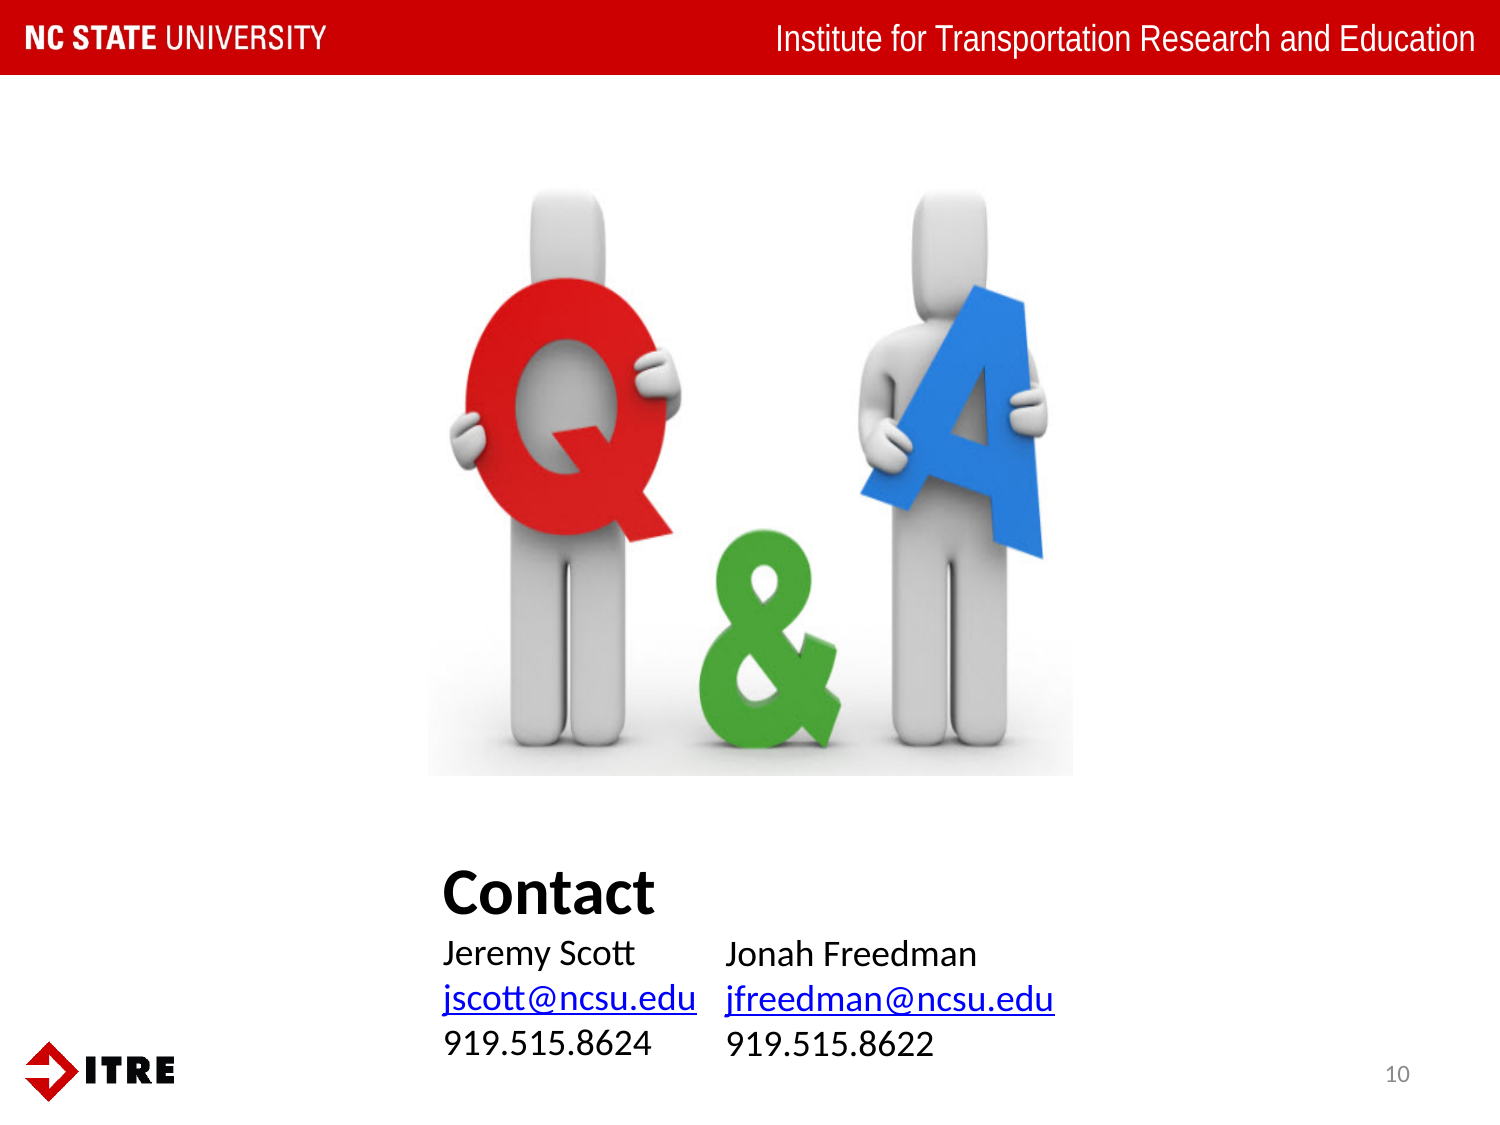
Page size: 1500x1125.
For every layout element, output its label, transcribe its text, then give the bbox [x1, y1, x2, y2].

slide_number 10 [1074, 1042, 1425, 1103]
picture [0, 0, 1500, 75]
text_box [427, 840, 1072, 1073]
picture [427, 164, 1073, 776]
picture [25, 1041, 174, 1102]
